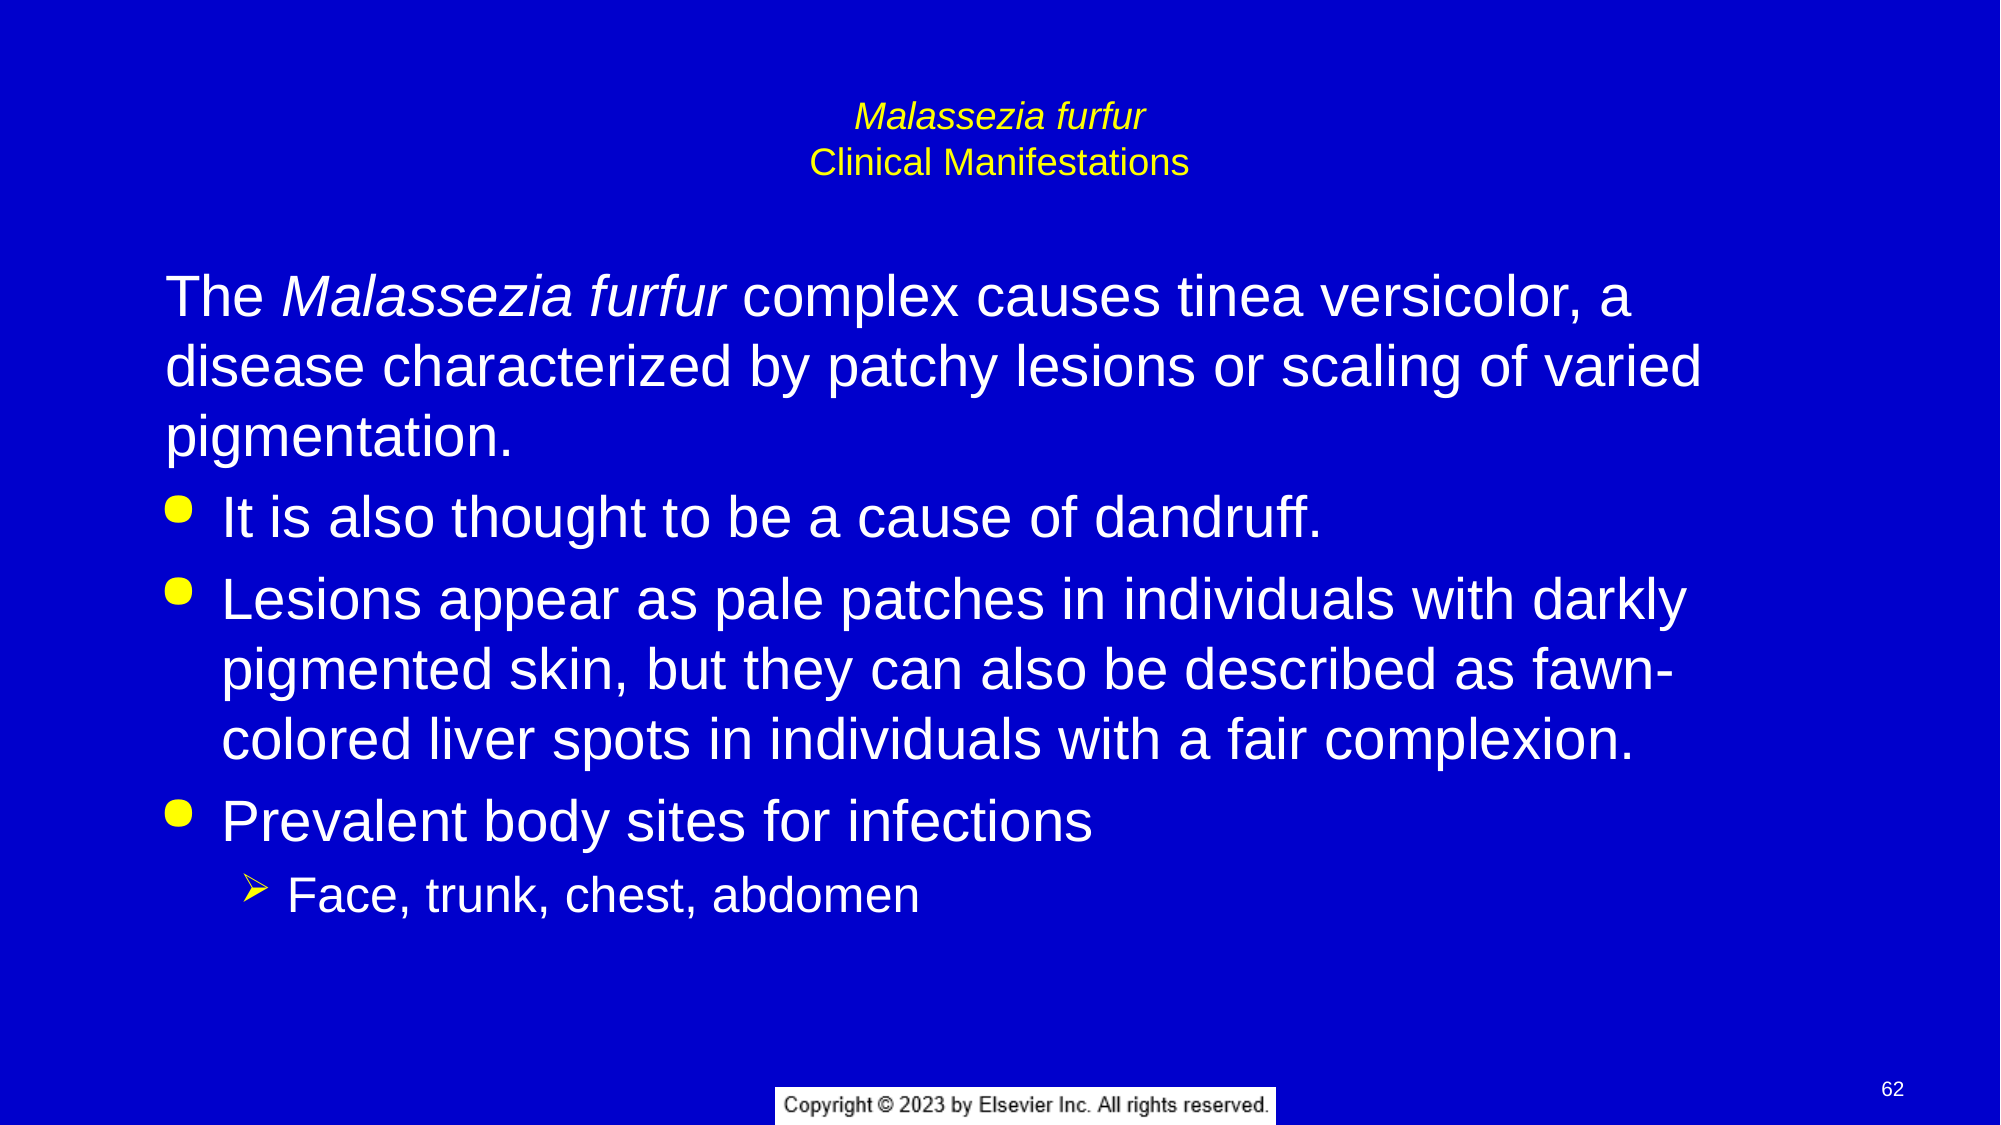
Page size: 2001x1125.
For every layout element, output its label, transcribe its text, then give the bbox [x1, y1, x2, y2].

list The Malassezia furfur complex causes tinea versicolor, a disease characterized by patchy lesions or scaling of varied pigmentation. It is also thought to be a cause of dandruff. Lesions appear as pale patches in individuals with darkly pigmented skin, but they can also be described as fawn-colored liver spots in individuals with a fair complexion. Prevalent body sites for infections Face, trunk, chest, abdomen [149, 249, 1851, 982]
picture [775, 1087, 1276, 1125]
title Malassezia furfur Clinical Manifestations [149, 37, 1851, 238]
